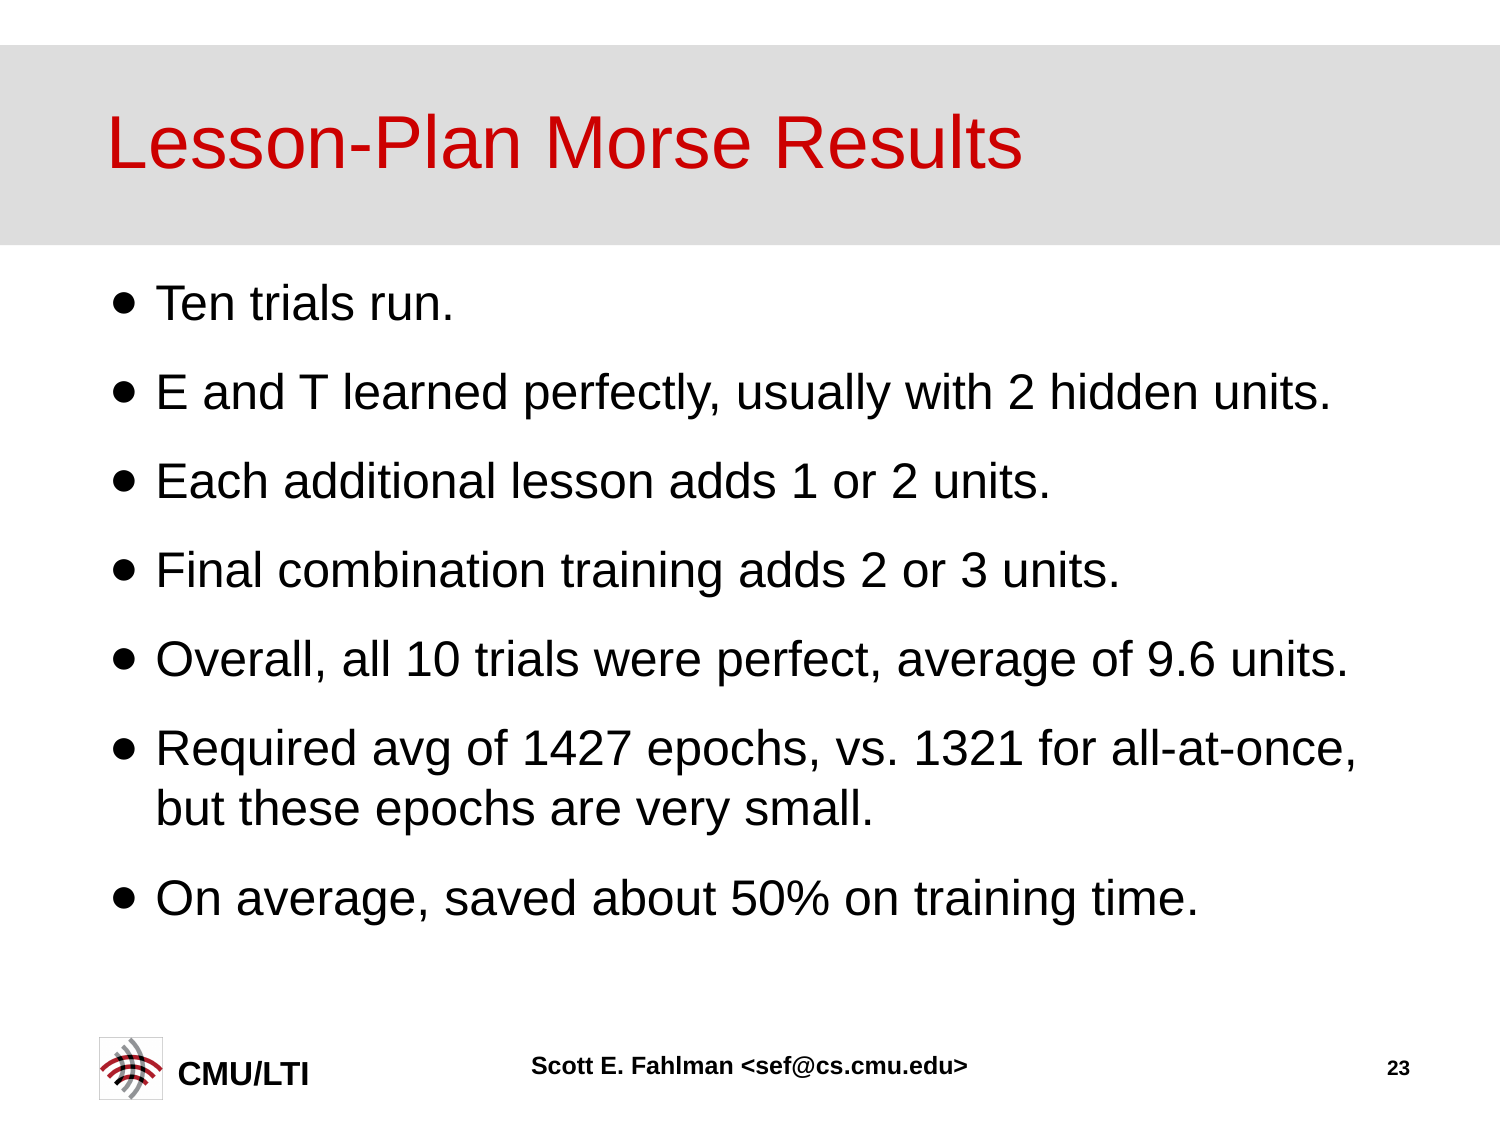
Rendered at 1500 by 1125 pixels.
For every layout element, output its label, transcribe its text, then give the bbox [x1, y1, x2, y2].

title Lesson-Plan Morse Results [91, 44, 1426, 233]
picture [99, 1037, 163, 1100]
footer Scott E. Fahlman <sef@cs.cmu.edu> [424, 1049, 1076, 1088]
slide_number 23 [1076, 1049, 1426, 1088]
list Ten trials run. E and T learned perfectly, usually with 2 hidden units. Each additional lesson adds 1 or 2 units. Final combination training adds 2 or 3 units. Overall, all 10 trials were perfect, average of 9.6 units. Required avg of 1427 epochs, vs. 1321 for all-at-once, but these epochs are very small. On average, saved about 50% on training time. [74, 262, 1426, 1006]
